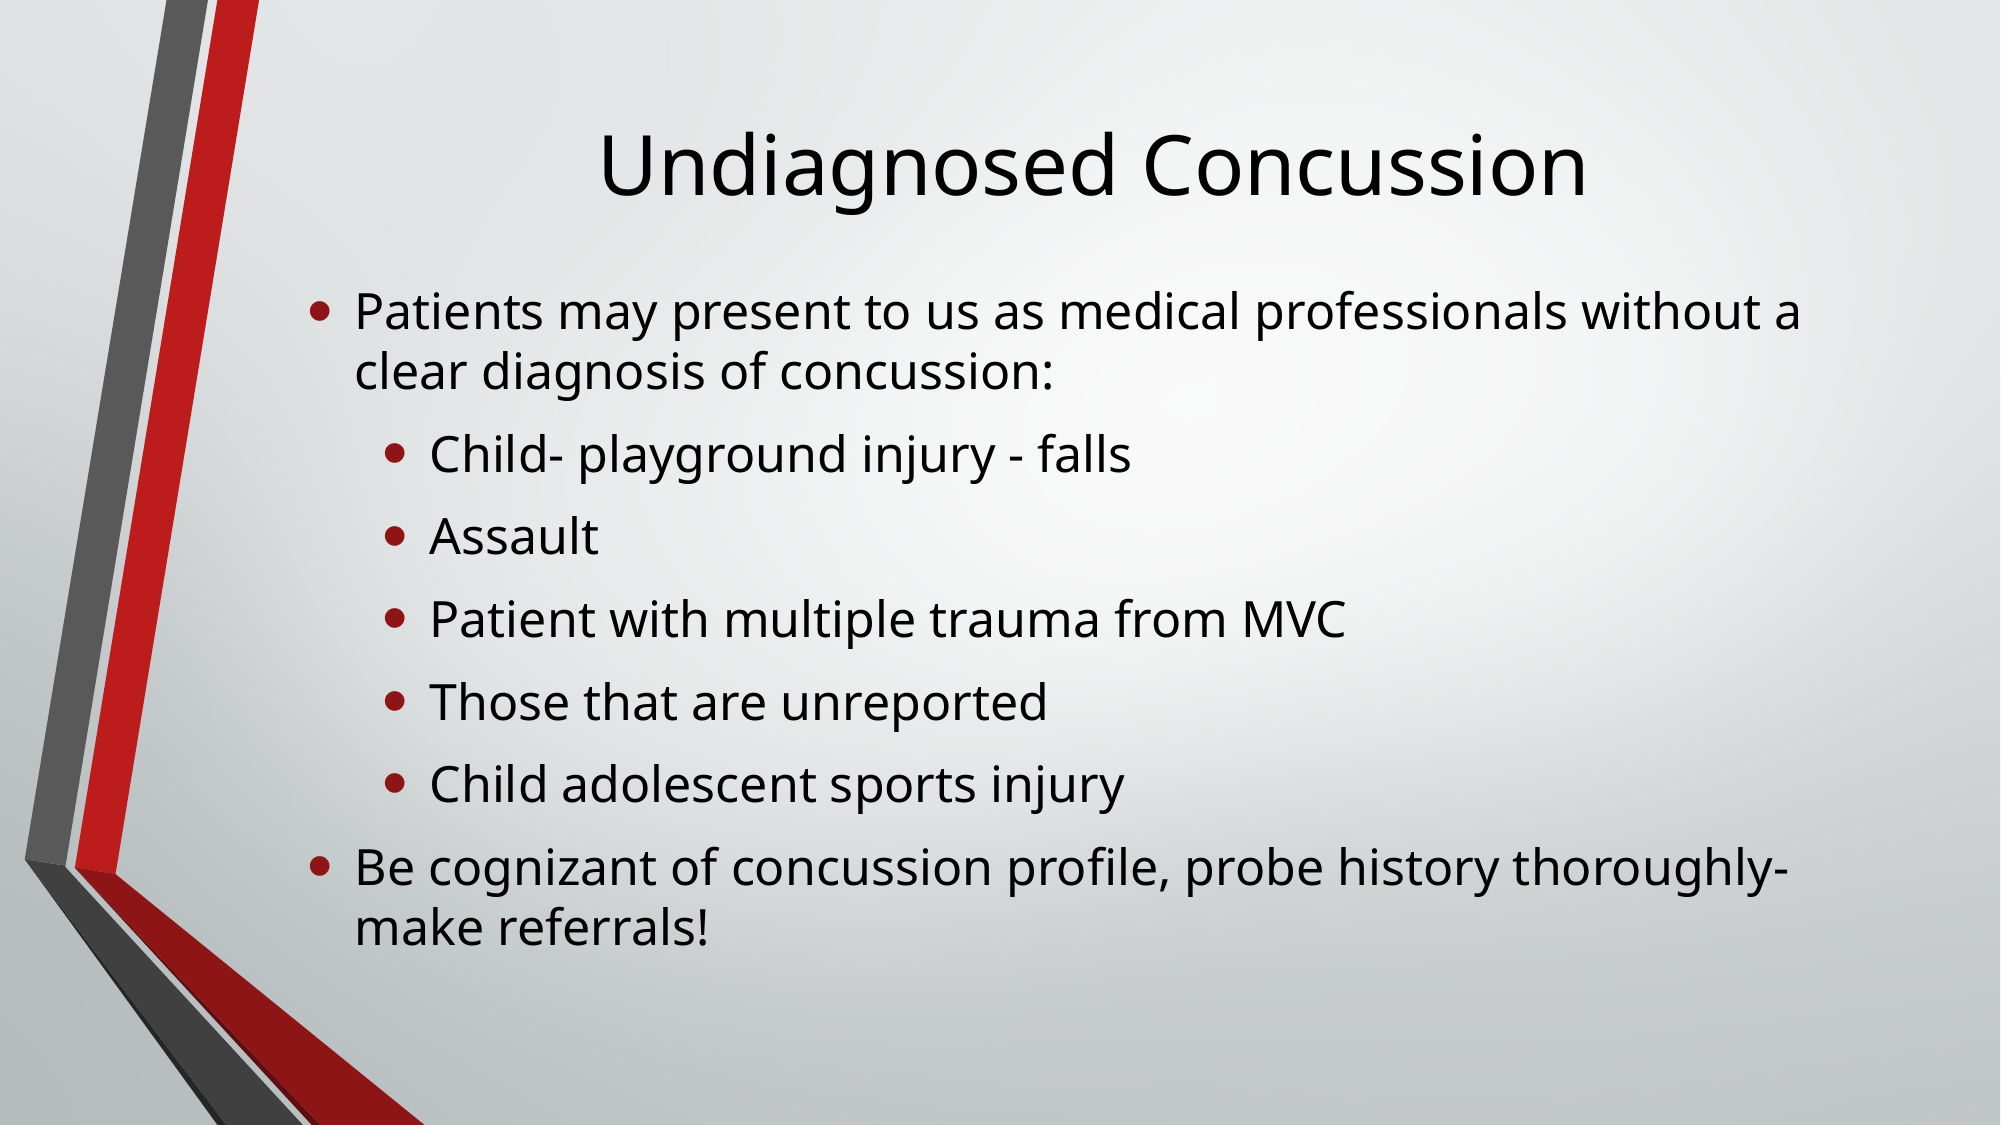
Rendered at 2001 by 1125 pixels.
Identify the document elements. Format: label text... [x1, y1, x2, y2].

list Patients may present to us as medical professionals without a clear diagnosis of concussion: Child- playground injury - falls Assault Patient with multiple trauma from MVC Those that are unreported Child adolescent sports injury Be cognizant of concussion profile, probe history thoroughly- make referrals! [292, 226, 1918, 1010]
title Undiagnosed Concussion [552, 63, 1659, 226]
